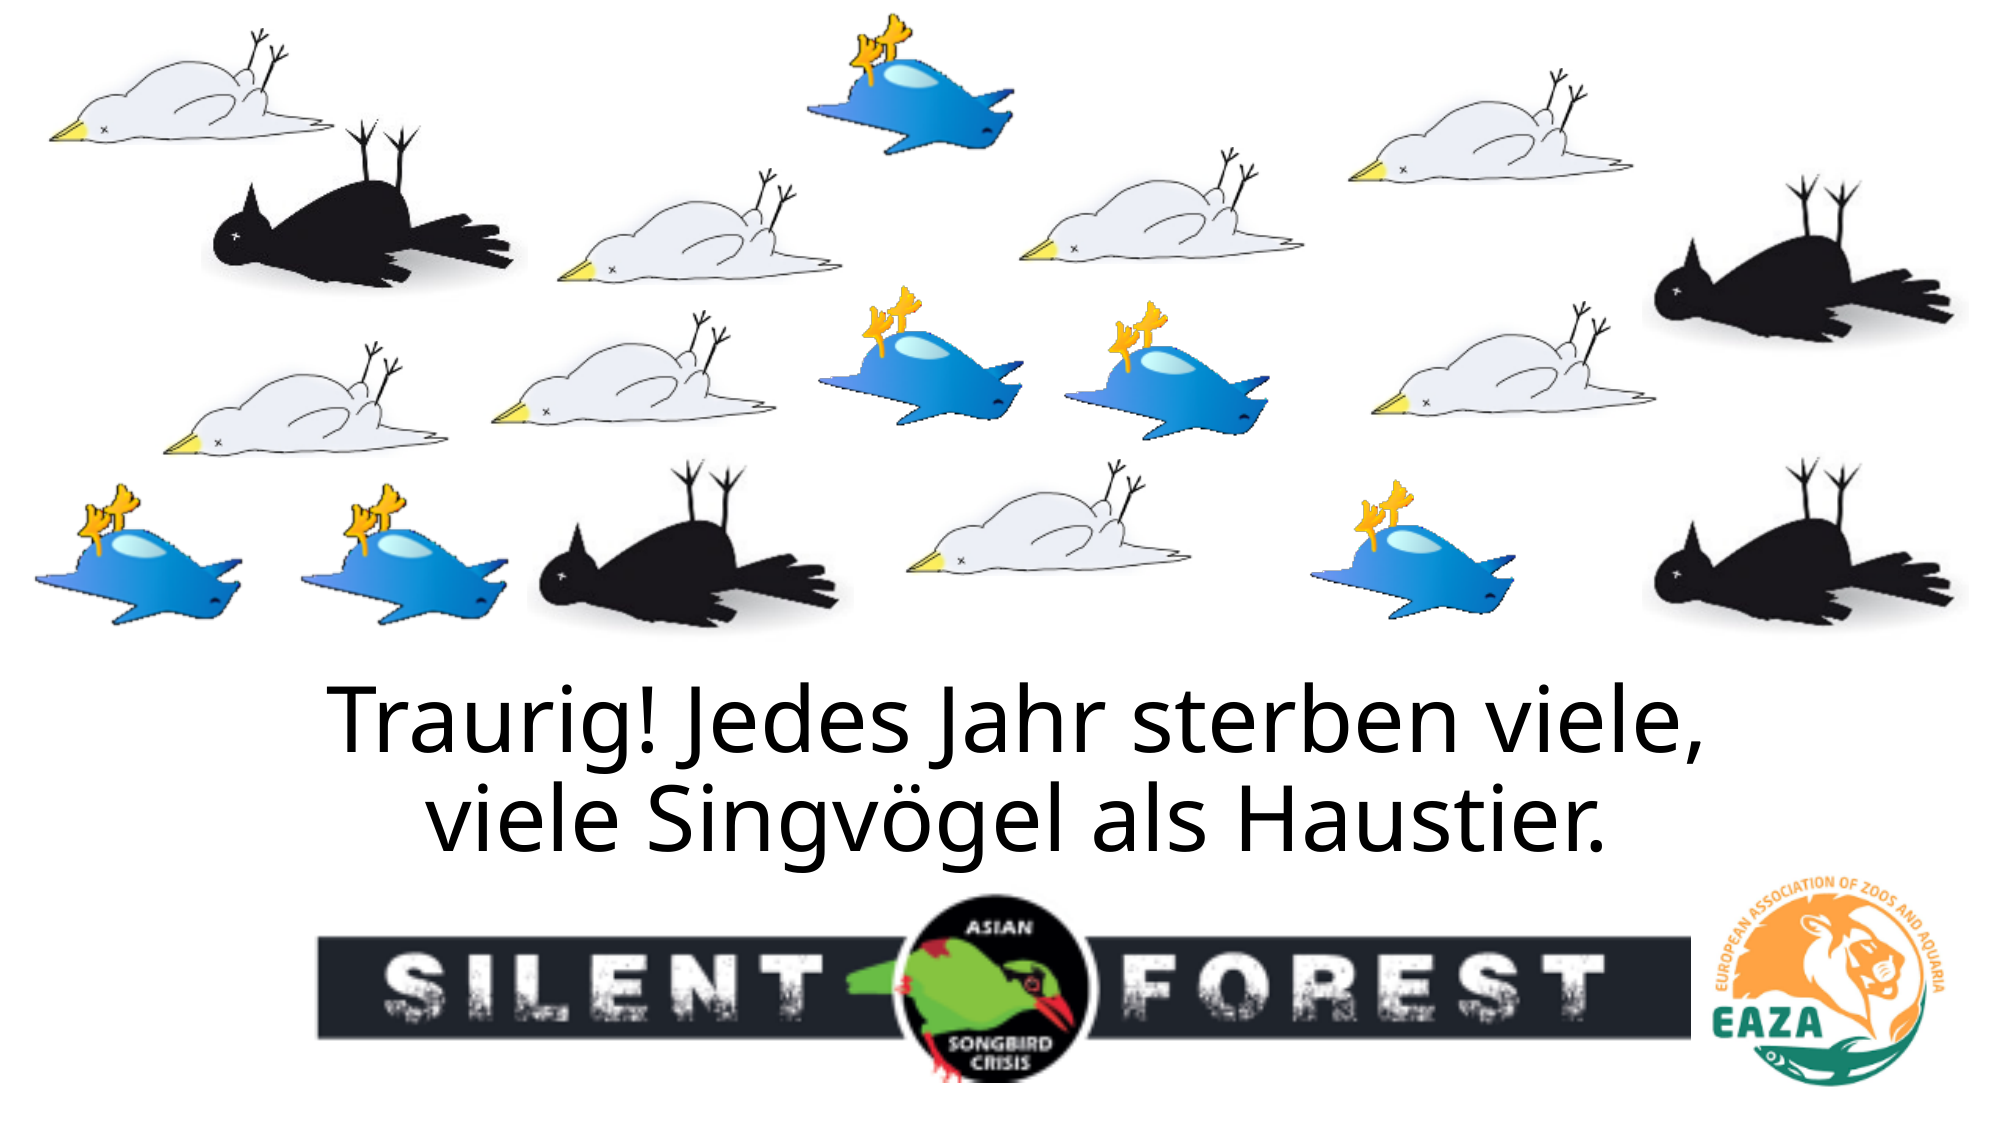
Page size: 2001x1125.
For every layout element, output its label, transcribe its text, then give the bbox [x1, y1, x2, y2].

picture [151, 341, 453, 459]
title Traurig! Jedes Jahr sterben viele, viele Singvögel als Haustier. [278, 487, 1758, 879]
picture [1358, 154, 1969, 418]
picture [1642, 437, 1969, 640]
picture [301, 862, 1969, 1104]
picture [37, 28, 528, 302]
picture [12, 0, 1566, 652]
picture [1335, 68, 1638, 185]
picture [479, 310, 781, 428]
